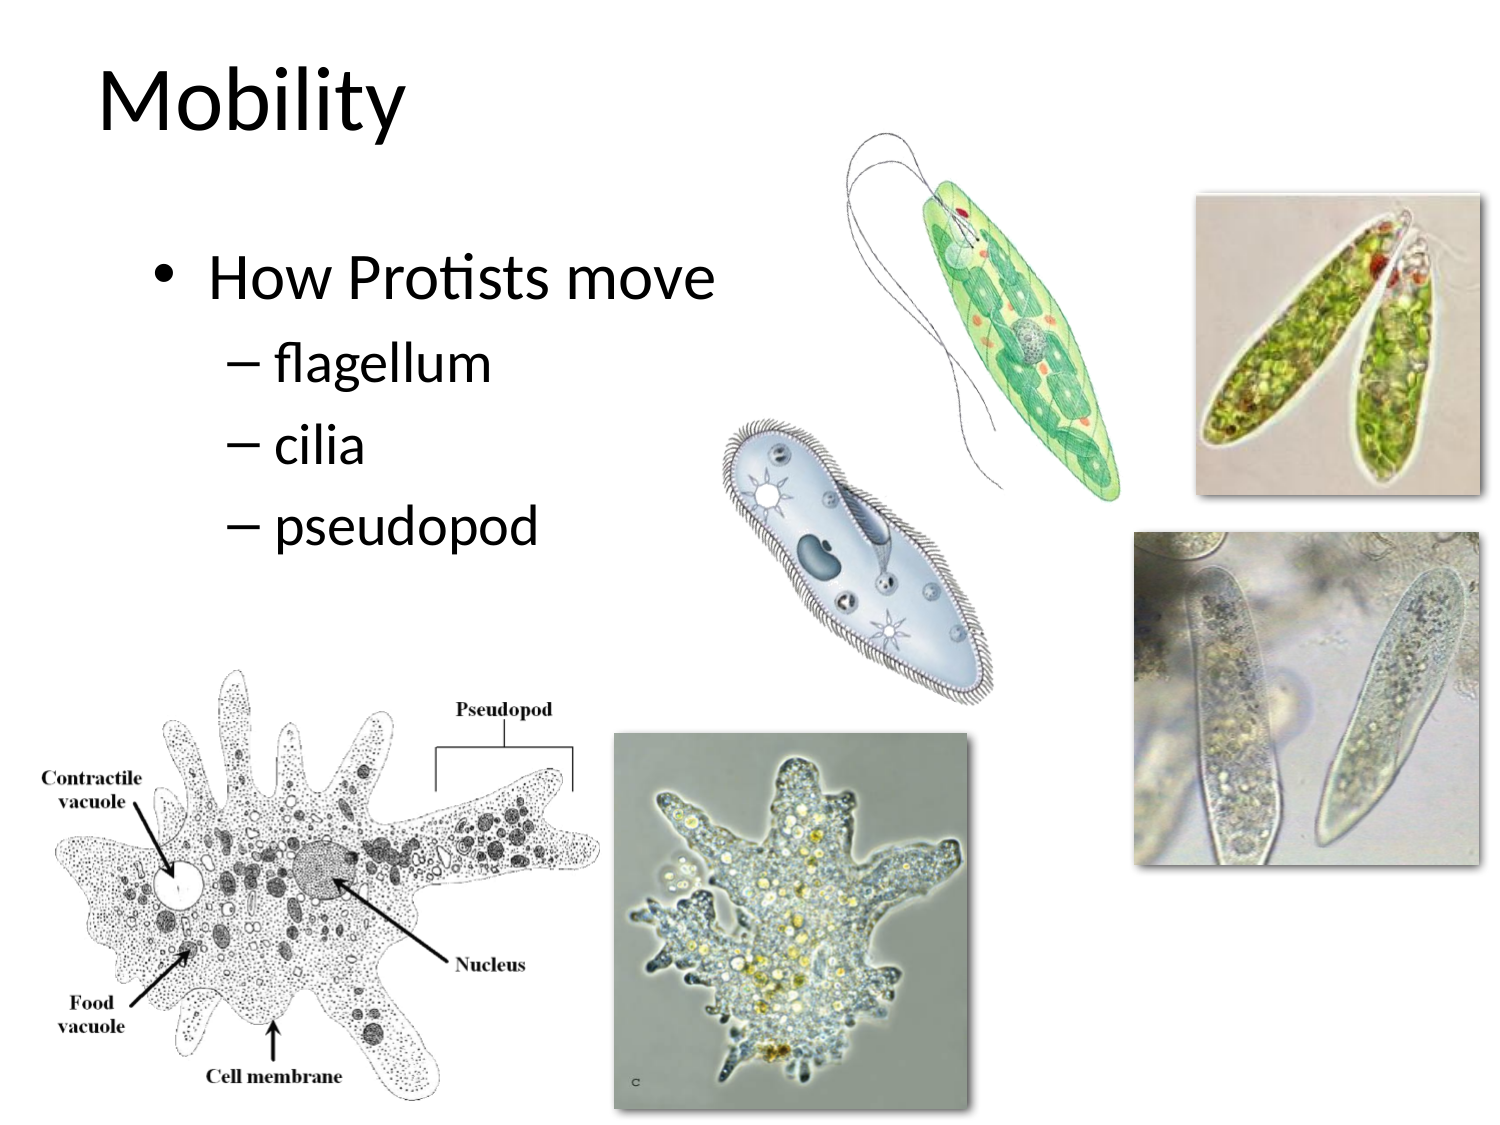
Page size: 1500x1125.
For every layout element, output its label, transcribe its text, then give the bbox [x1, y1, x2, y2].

picture [1134, 532, 1479, 866]
picture [1196, 193, 1480, 495]
picture [38, 664, 605, 1104]
picture [614, 64, 1188, 1109]
title Mobility [0, 0, 505, 188]
list How Protists move flagellum cilia pseudopod [137, 224, 848, 607]
